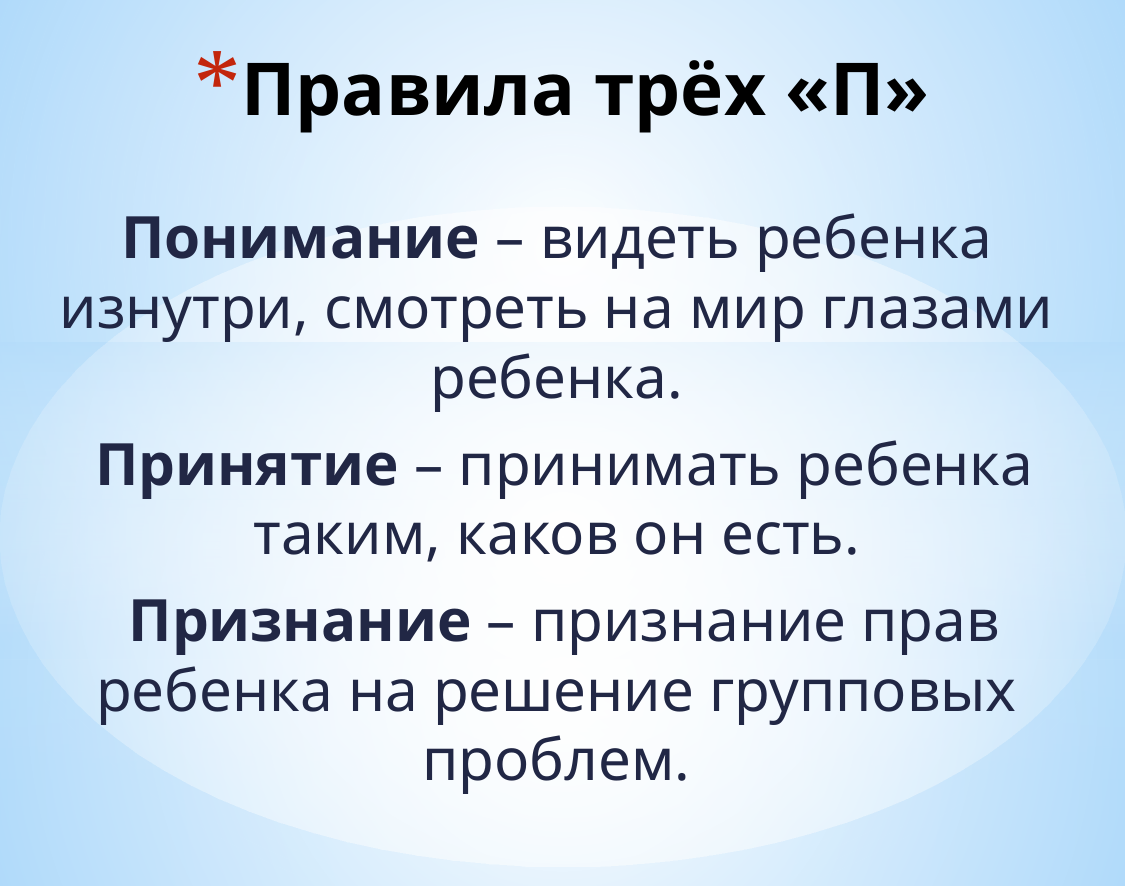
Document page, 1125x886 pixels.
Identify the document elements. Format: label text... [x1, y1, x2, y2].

title Правила трёх «П» [42, 29, 1083, 136]
list Понимание – видеть ребенка изнутри, смотреть на мир глазами ребенка. Принятие – принимать ребенка таким, каков он есть. Признание – признание прав ребенка на решение групповых проблем. [42, 194, 1071, 833]
